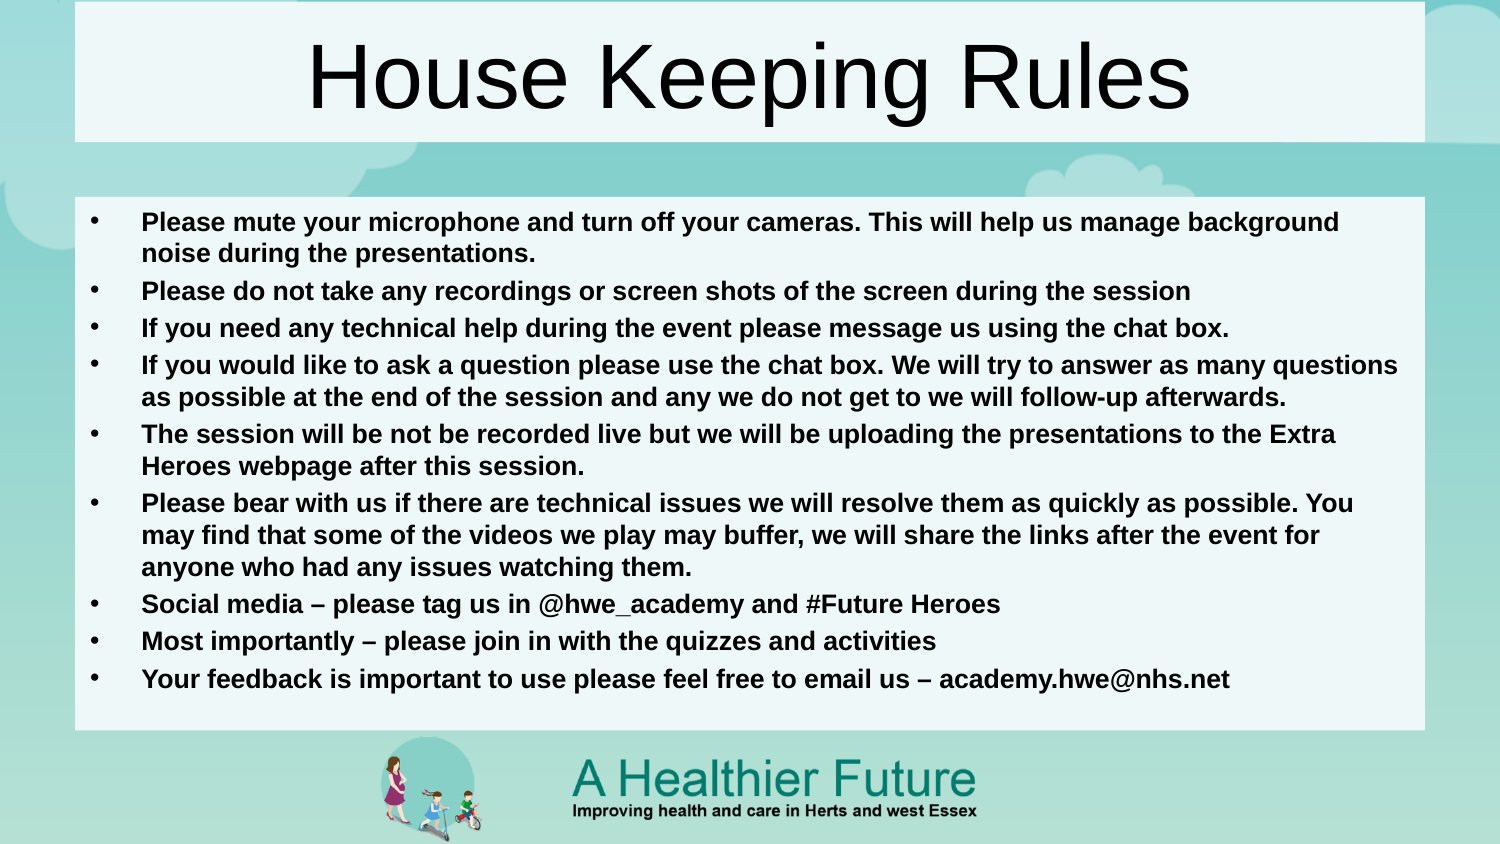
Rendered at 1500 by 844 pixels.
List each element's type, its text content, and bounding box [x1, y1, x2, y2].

picture [0, 0, 1500, 844]
title House Keeping Rules [75, 1, 1425, 143]
list Please mute your microphone and turn off your cameras. This will help us manage background noise during the presentations. Please do not take any recordings or screen shots of the screen during the session If you need any technical help during the event please message us using the chat box. If you would like to ask a question please use the chat box. We will try to answer as many questions as possible at the end of the session and any we do not get to we will follow-up afterwards. The session will be not be recorded live but we will be uploading the presentations to the Extra Heroes webpage after this session. Please bear with us if there are technical issues we will resolve them as quickly as possible. You may find that some of the videos we play may buffer, we will share the links after the event for anyone who had any issues watching them. Social media – please tag us in @hwe_academy and #Future Heroes Most importantly – please join in with the quizzes and activities Your feedback is important to use please feel free to email us – academy.hwe@nhs.net [75, 196, 1425, 731]
